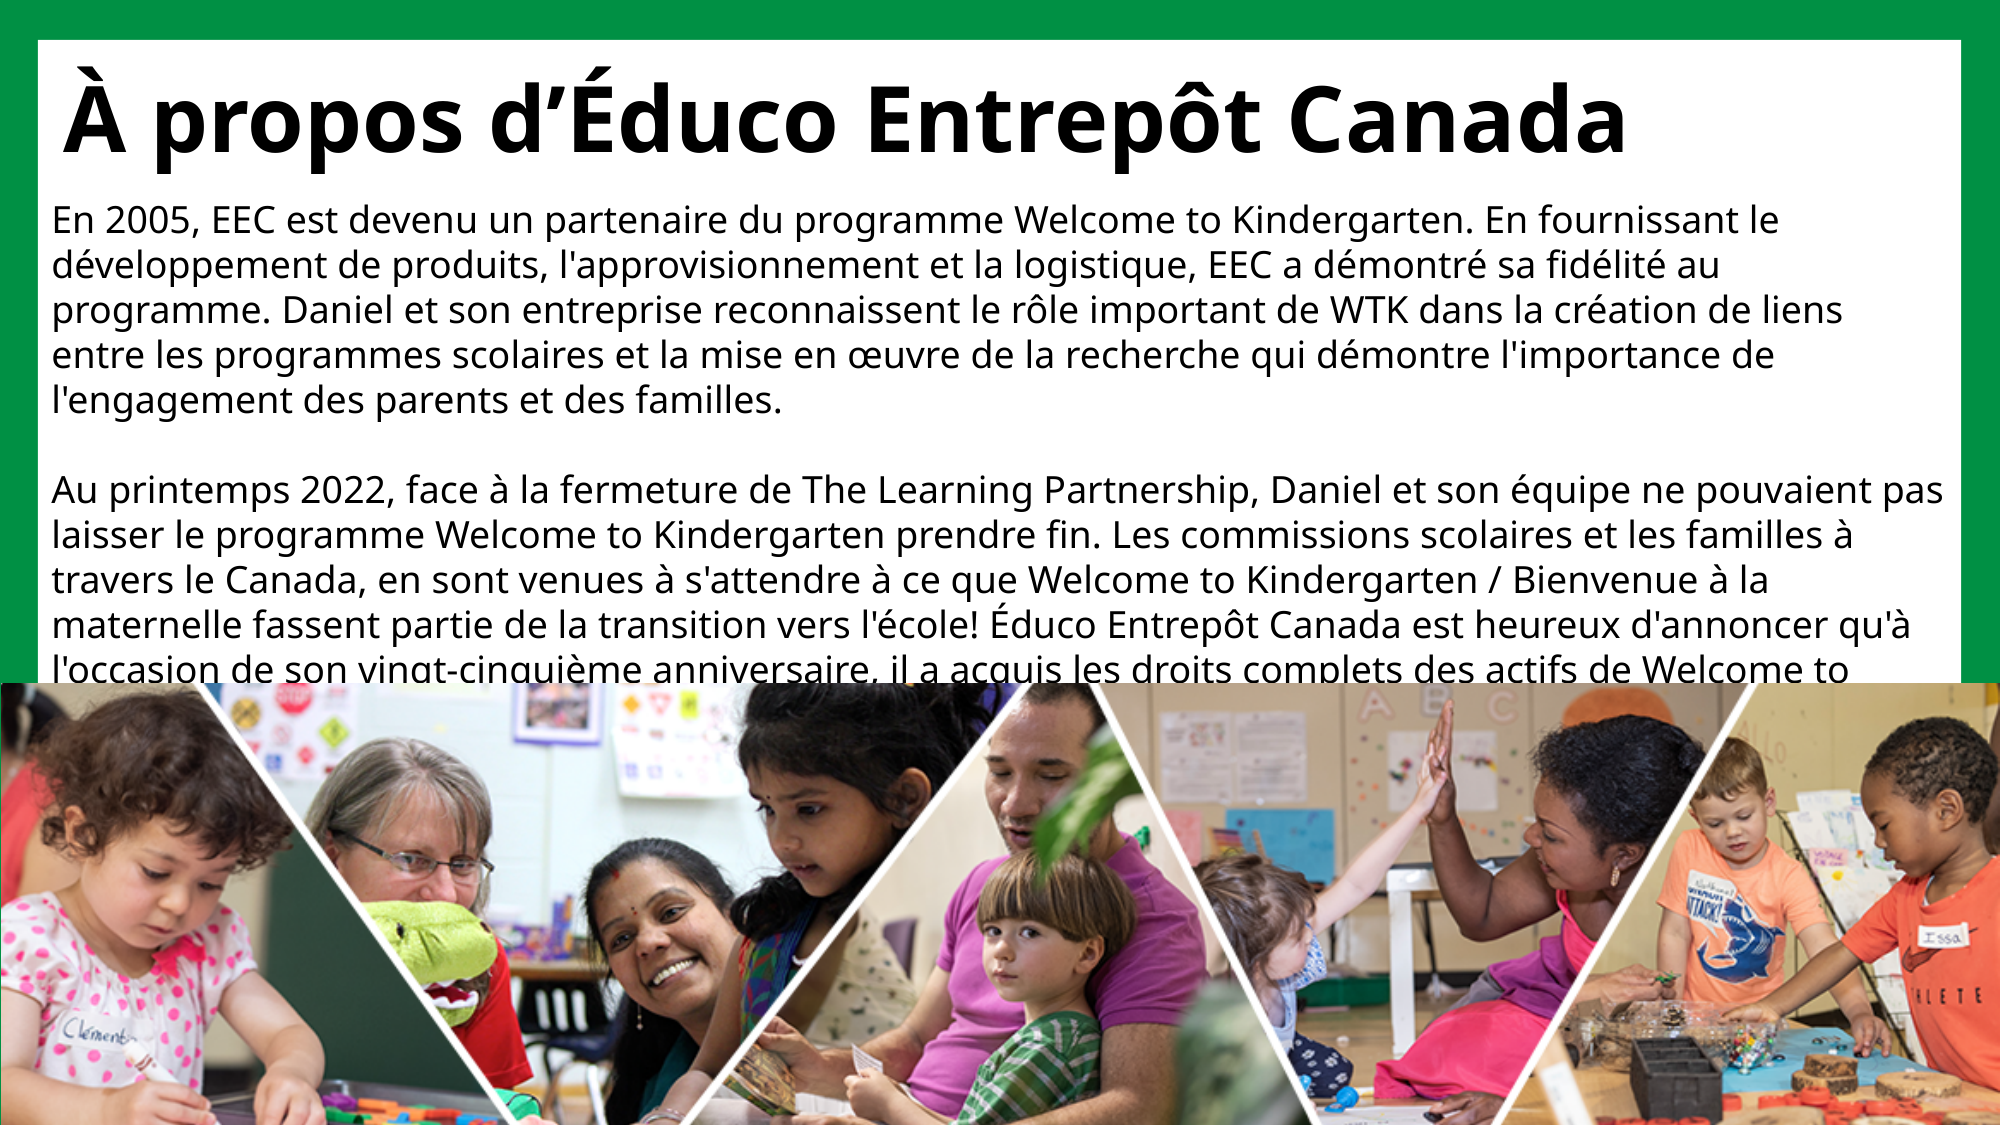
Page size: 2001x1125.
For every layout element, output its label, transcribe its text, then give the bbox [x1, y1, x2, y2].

text_box En 2005, EEC est devenu un partenaire du programme Welcome to Kindergarten. En fournissant le développement de produits, l'approvisionnement et la logistique, EEC a démontré sa fidélité au programme. Daniel et son entreprise reconnaissent le rôle important de WTK dans la création de liens entre les programmes scolaires et la mise en œuvre de la recherche qui démontre l'importance de l'engagement des parents et des familles. Au printemps 2022, face à la fermeture de The Learning Partnership, Daniel et son équipe ne pouvaient pas laisser le programme Welcome to Kindergarten prendre fin. Les commissions scolaires et les familles à travers le Canada, en sont venues à s'attendre à ce que Welcome to Kindergarten / Bienvenue à la maternelle fassent partie de la transition vers l'école! Éduco Entrepôt Canada est heureux d'annoncer qu'à l'occasion de son vingt-cinquième anniversaire, il a acquis les droits complets des actifs de Welcome to Kindergarten. [36, 180, 1962, 680]
picture [1, 683, 2000, 1125]
list À propos d’Éduco Entrepôt Canada [48, 51, 1896, 180]
